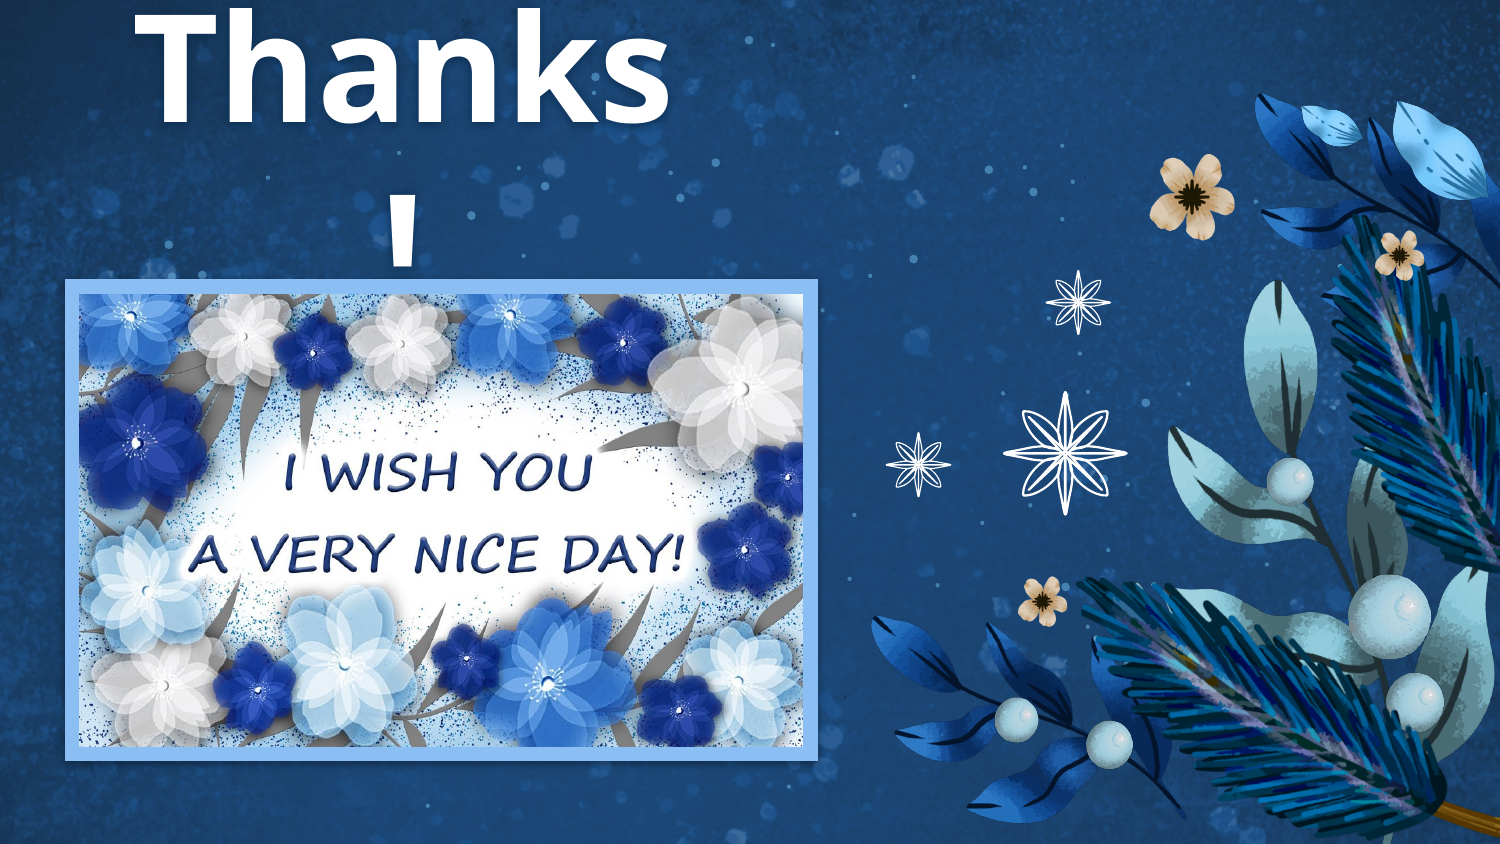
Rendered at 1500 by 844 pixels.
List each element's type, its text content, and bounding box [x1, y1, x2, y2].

picture [1439, 531, 1463, 541]
picture [0, 0, 1500, 844]
title Thanks! [98, 62, 709, 244]
